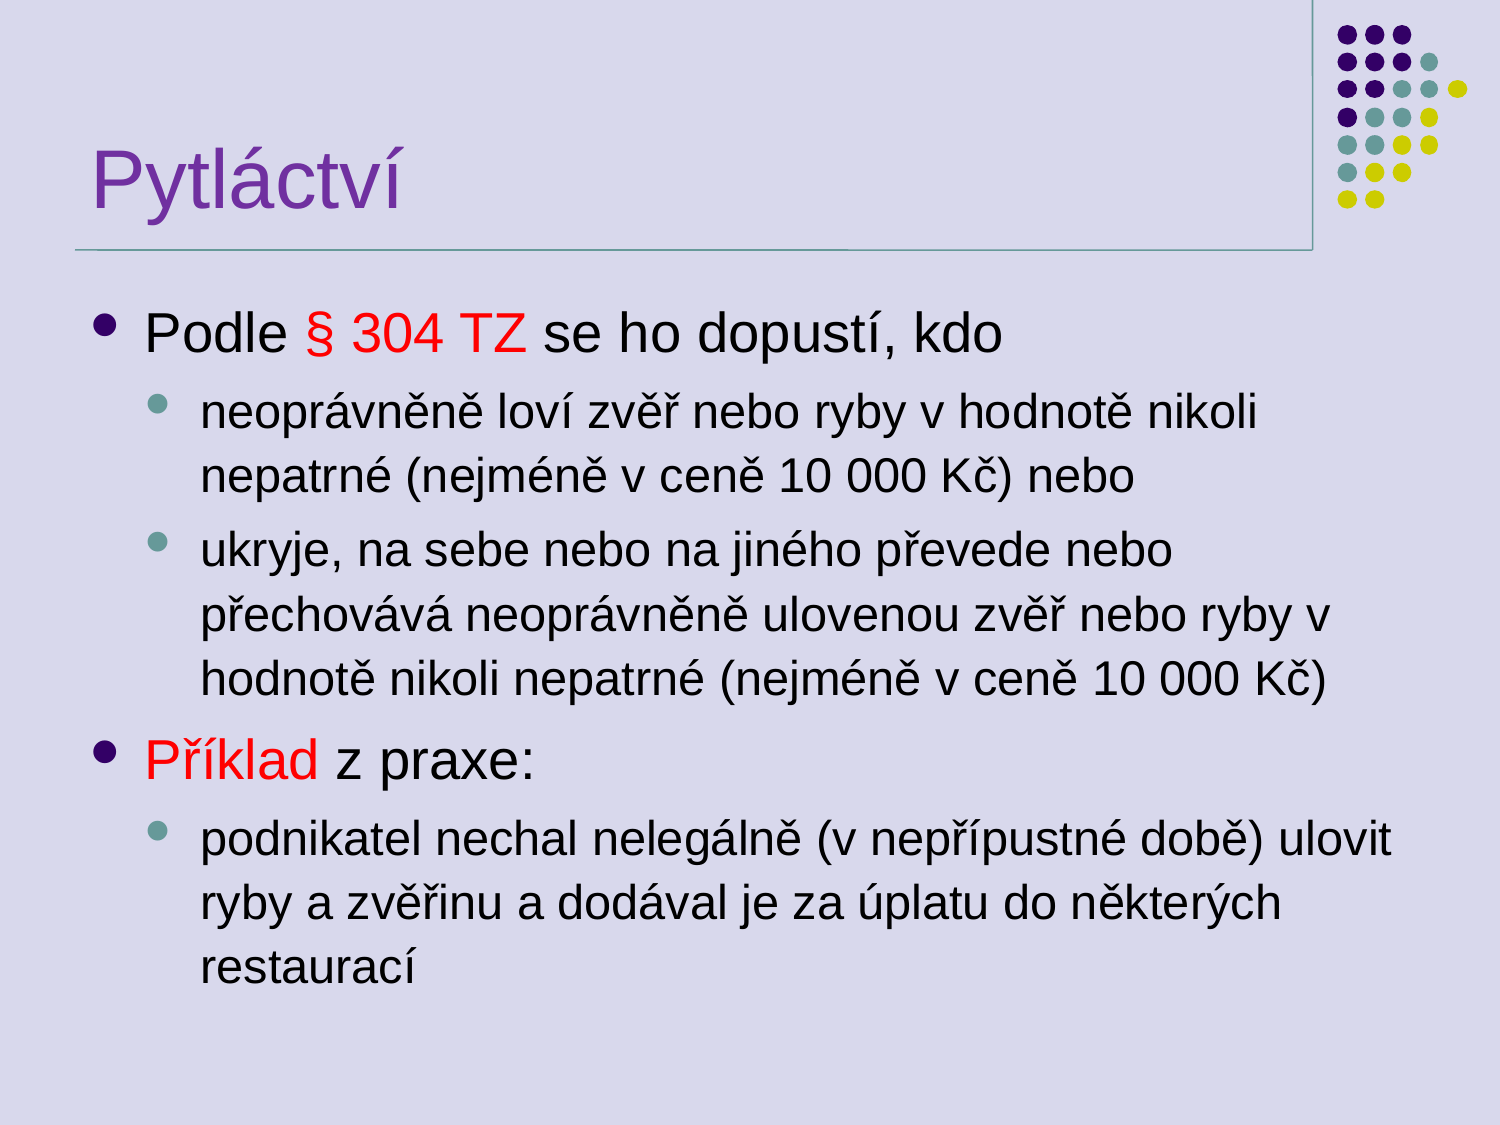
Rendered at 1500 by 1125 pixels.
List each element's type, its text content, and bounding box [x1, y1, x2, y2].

list Podle § 304 TZ se ho dopustí, kdo neoprávněně loví zvěř nebo ryby v hodnotě nikoli nepatrné (nejméně v ceně 10 000 Kč) nebo ukryje, na sebe nebo na jiného převede nebo přechovává neoprávněně ulovenou zvěř nebo ryby v hodnotě nikoli nepatrné (nejméně v ceně 10 000 Kč) Příklad z praxe: podnikatel nechal nelegálně (v nepřípustné době) ulovit ryby a zvěřinu a dodával je za úplatu do některých restaurací [75, 282, 1425, 1006]
title Pytláctví [75, 20, 1313, 233]
